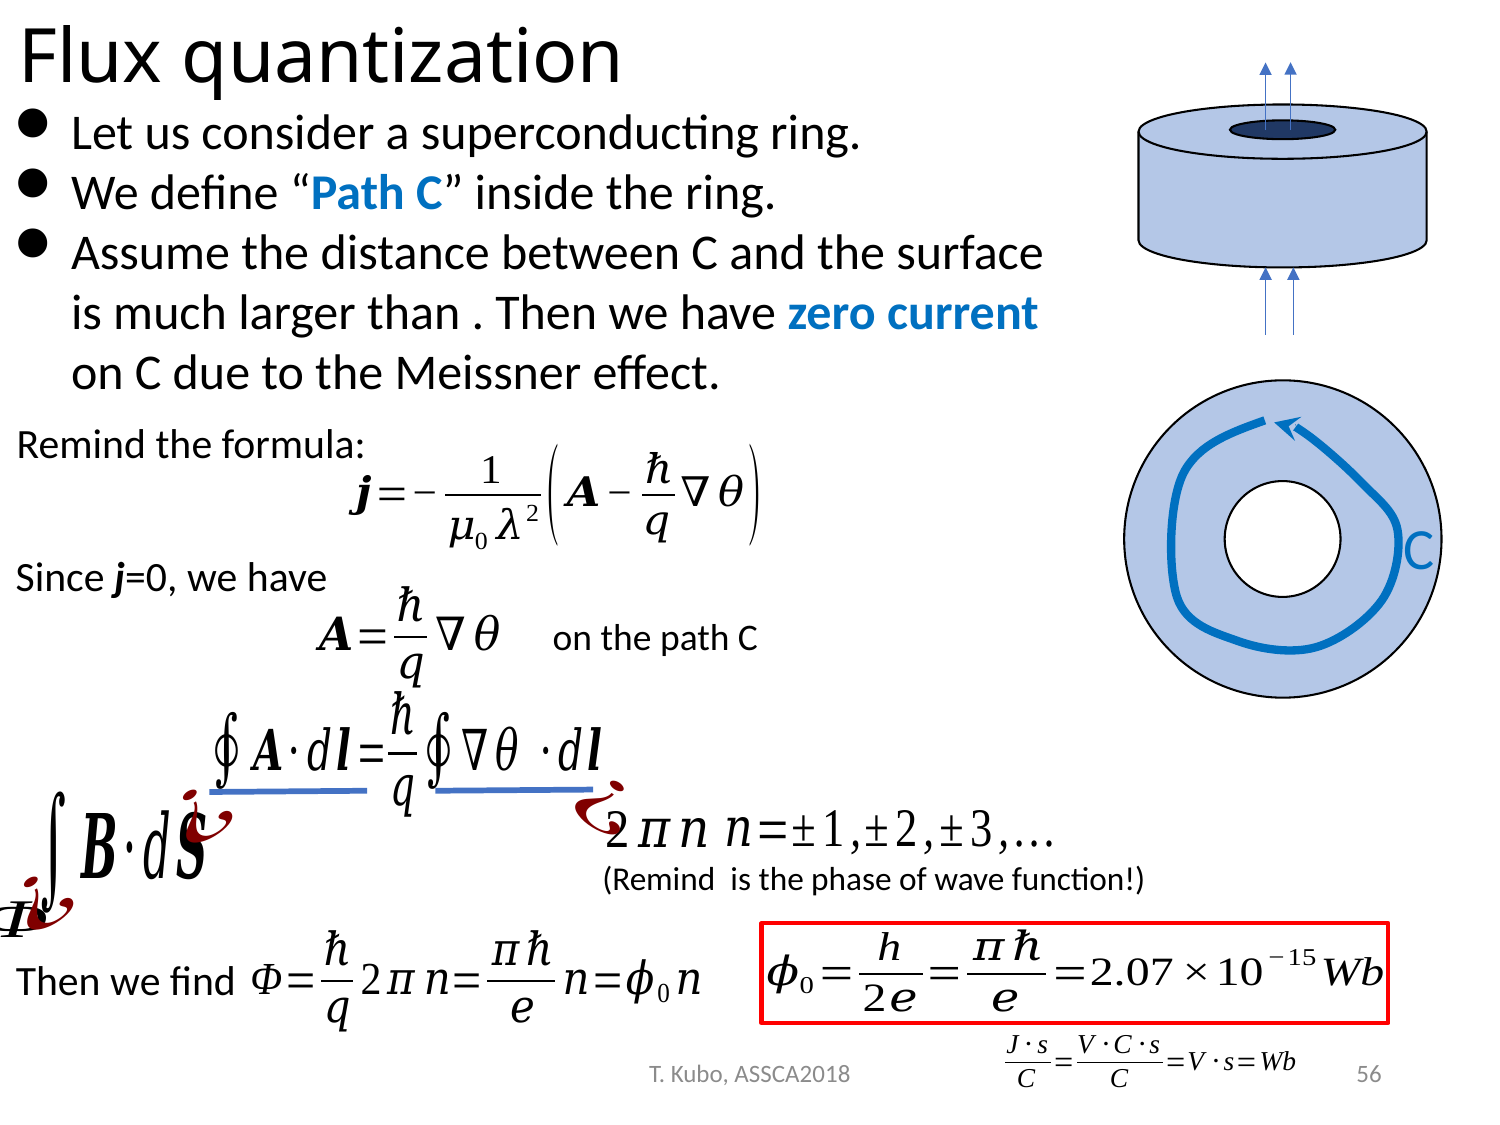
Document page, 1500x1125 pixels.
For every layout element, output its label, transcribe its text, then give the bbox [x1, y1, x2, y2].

slide_number 56 [1059, 1042, 1397, 1103]
text_box Flux quantization [3, 0, 640, 105]
text_box Remind the formula: [1, 409, 391, 475]
text_box on the path C [537, 605, 774, 666]
text_box C [1388, 503, 1500, 589]
text_box Then we find [1, 946, 261, 1012]
text_box [1123, 379, 1439, 699]
text_box [1137, 103, 1428, 269]
footer T. Kubo, ASSCA2018 [496, 1042, 1004, 1103]
text_box [1228, 119, 1337, 141]
text_box [1170, 417, 1390, 652]
text_box Since j=0, we have [0, 542, 352, 607]
